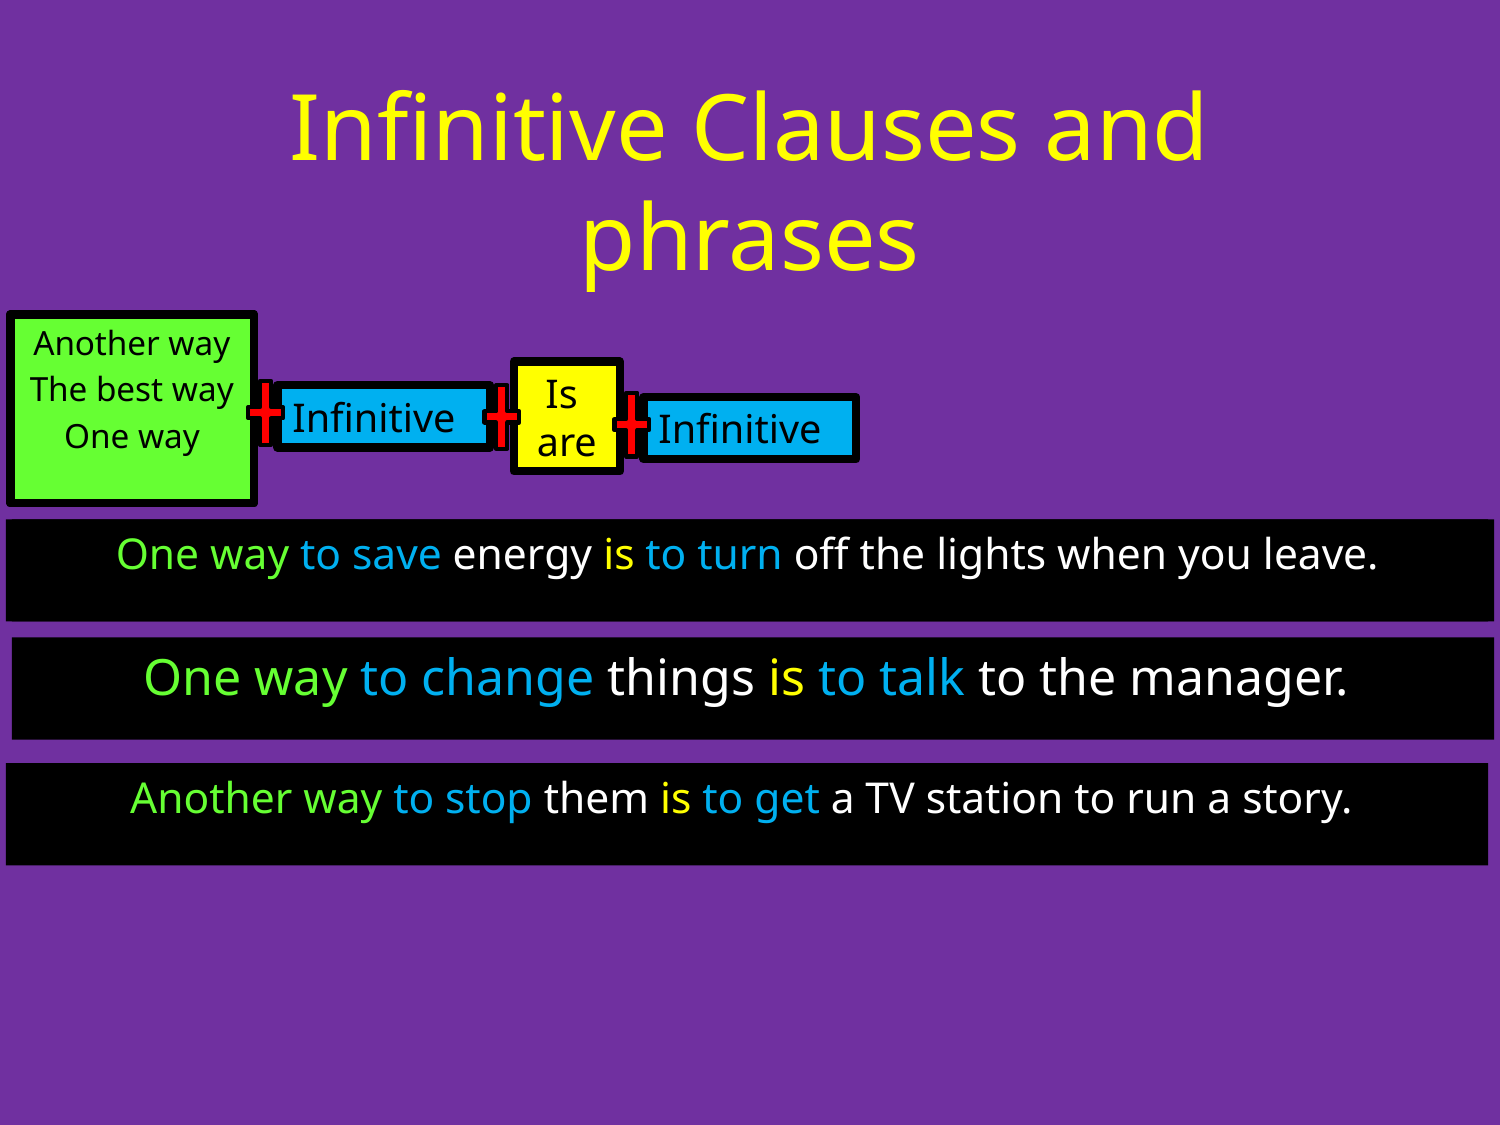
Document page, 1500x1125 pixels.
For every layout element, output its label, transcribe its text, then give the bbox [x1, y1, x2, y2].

text_box Is are [513, 361, 620, 472]
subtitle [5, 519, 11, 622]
text_box Infinitive [643, 397, 857, 460]
text_box [612, 391, 651, 459]
title Infinitive Clauses and phrases [112, 113, 1388, 244]
text_box [482, 383, 521, 451]
text_box Infinitive [277, 385, 490, 448]
text_box Another way to stop them is to get a TV station to run a story.. [5, 763, 1489, 866]
text_box One way to change things is to talk to the manager.. [11, 637, 1495, 740]
text_box [246, 379, 285, 447]
text_box One way to save energy is to turn off the lights when you leave.. [11, 519, 1495, 622]
text_box Another way The best way One way [10, 314, 254, 504]
